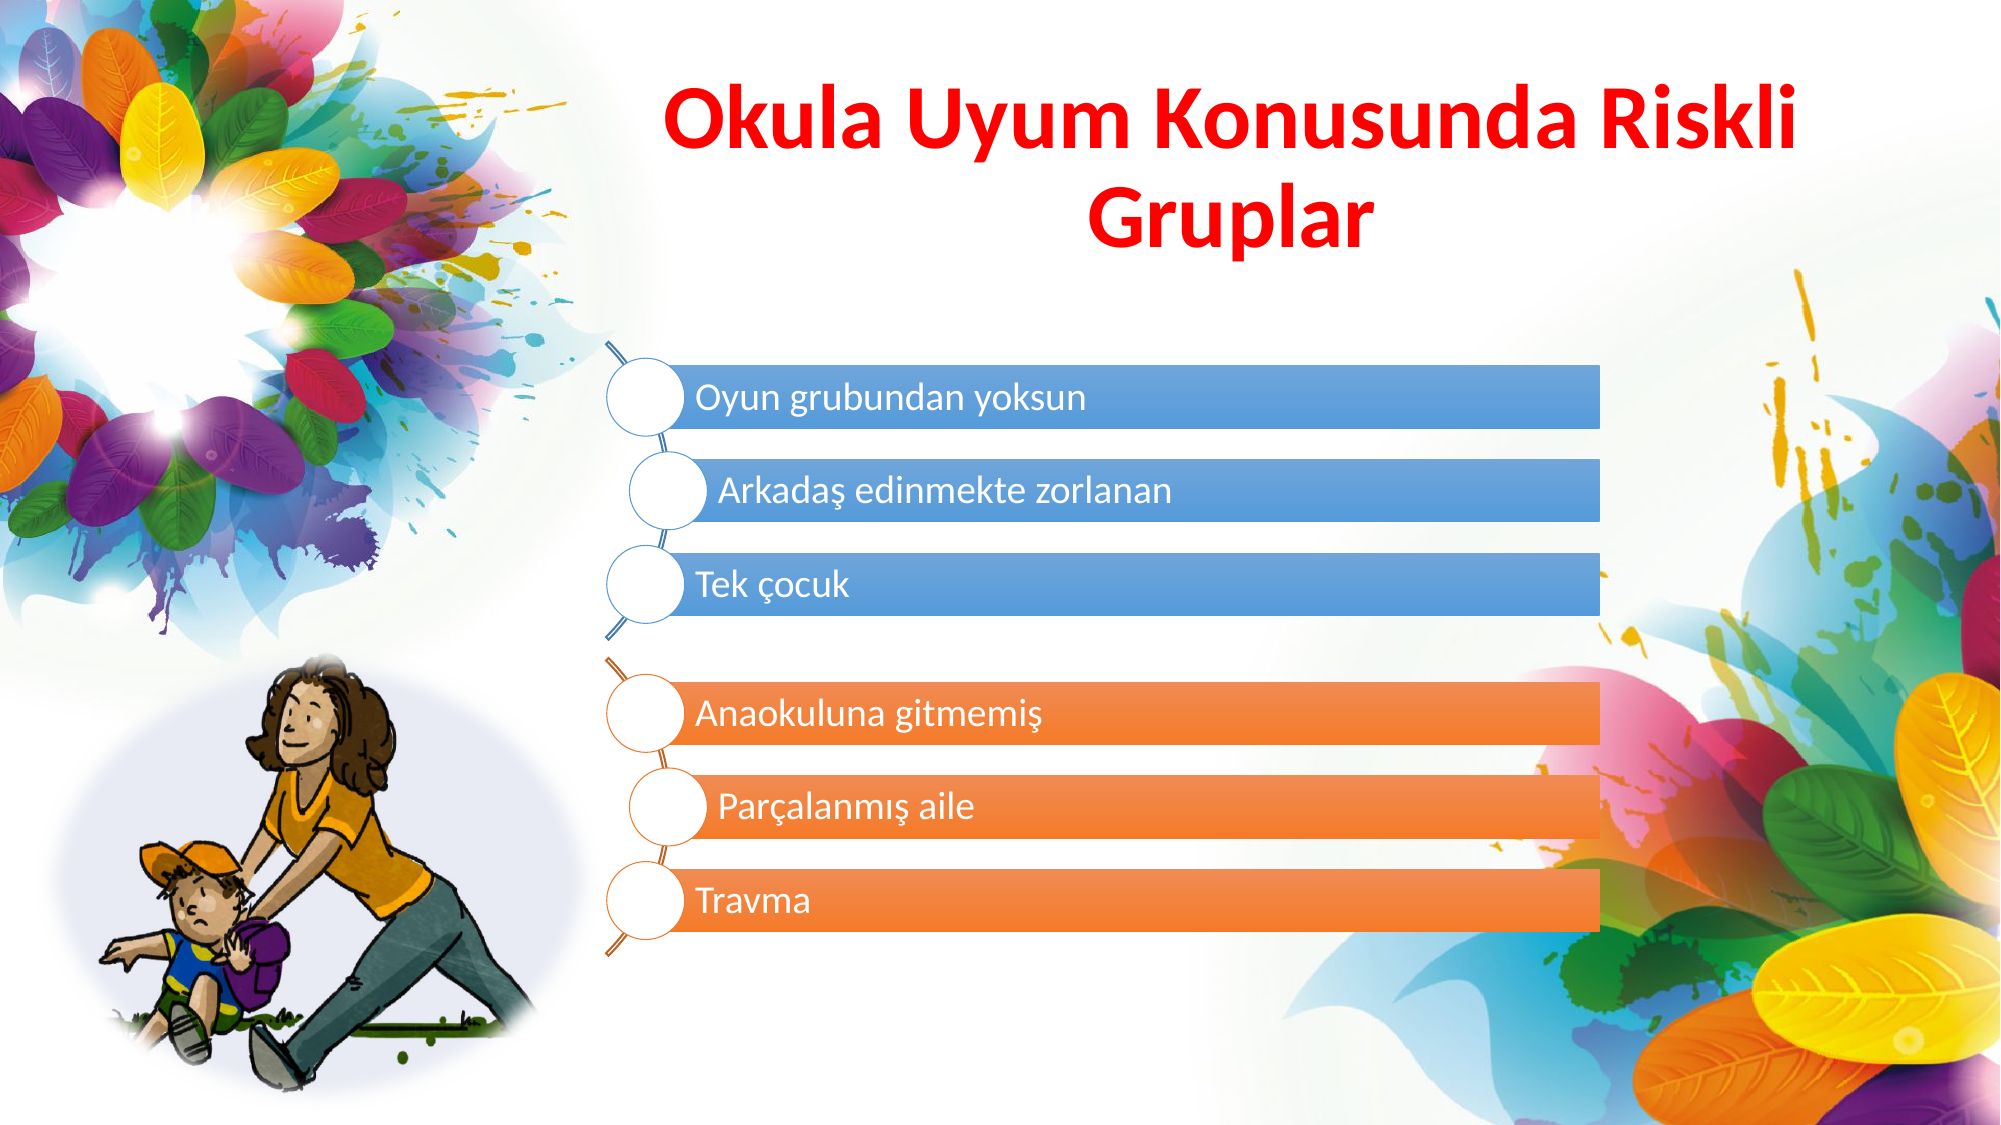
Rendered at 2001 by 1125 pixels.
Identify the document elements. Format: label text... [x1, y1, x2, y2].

title Okula Uyum Konusunda Riskli Gruplar [601, 59, 1863, 278]
picture [0, 0, 2001, 1125]
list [601, 334, 1604, 647]
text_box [602, 650, 1604, 963]
